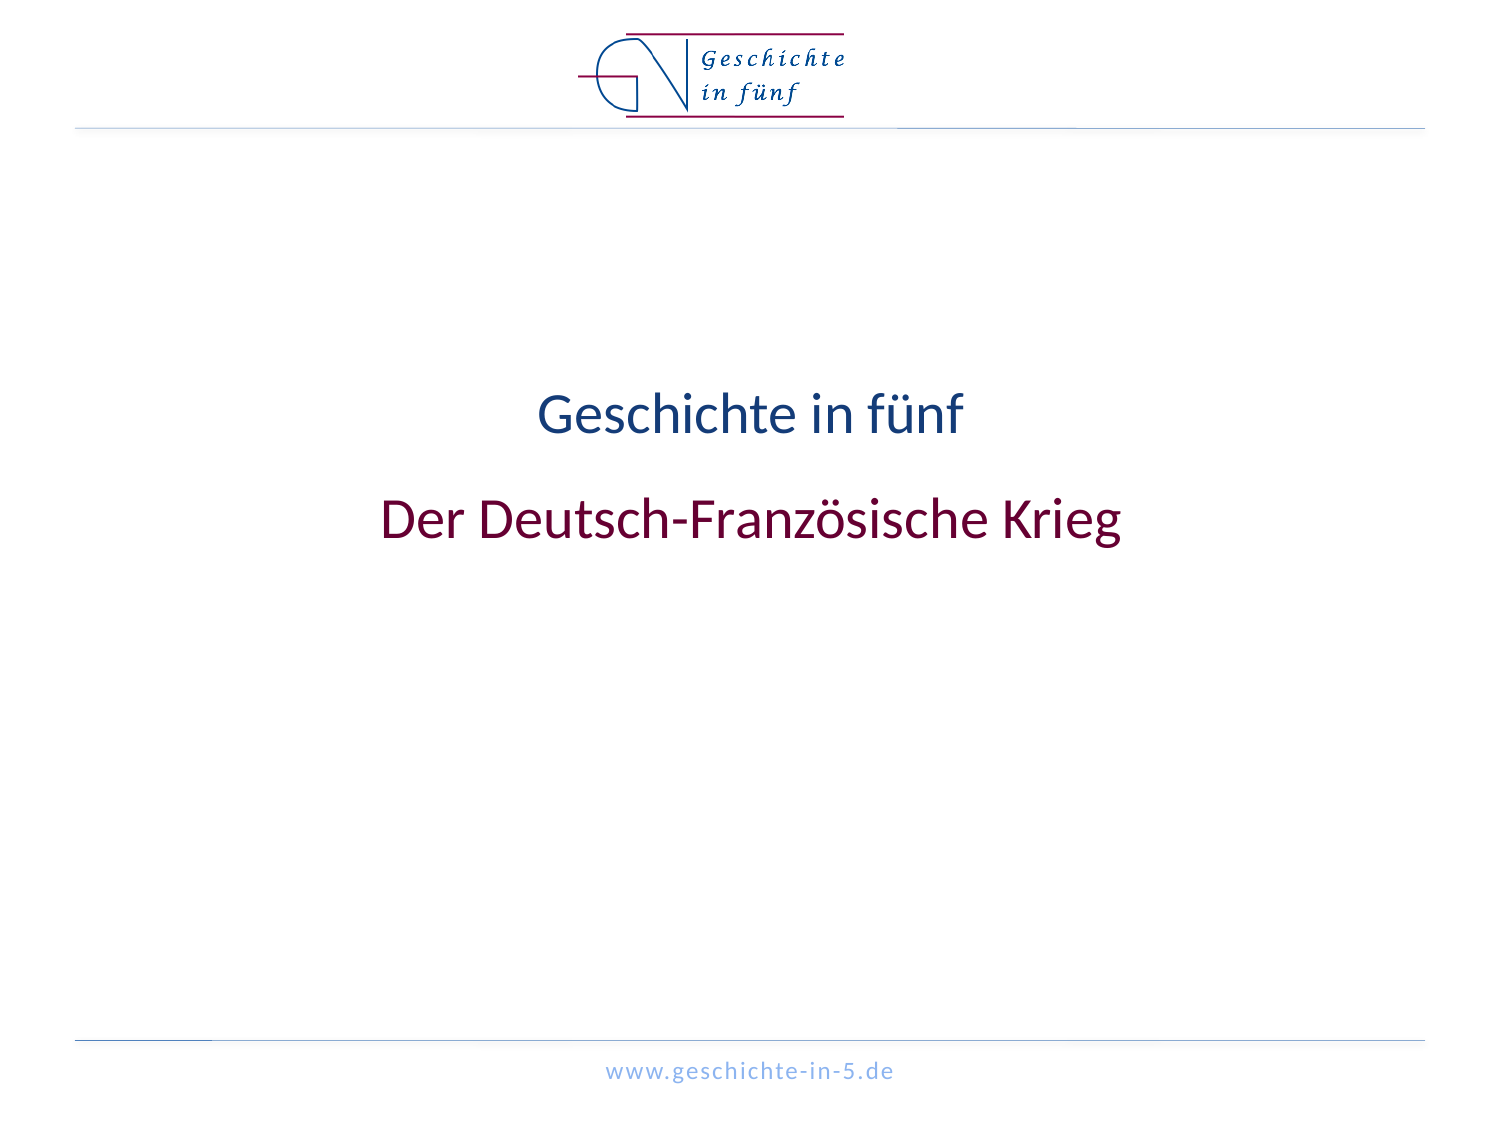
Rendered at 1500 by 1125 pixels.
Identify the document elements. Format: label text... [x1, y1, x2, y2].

picture [574, 27, 849, 122]
title Geschichte in fünf Der Deutsch-Französische Krieg [66, 324, 1436, 566]
